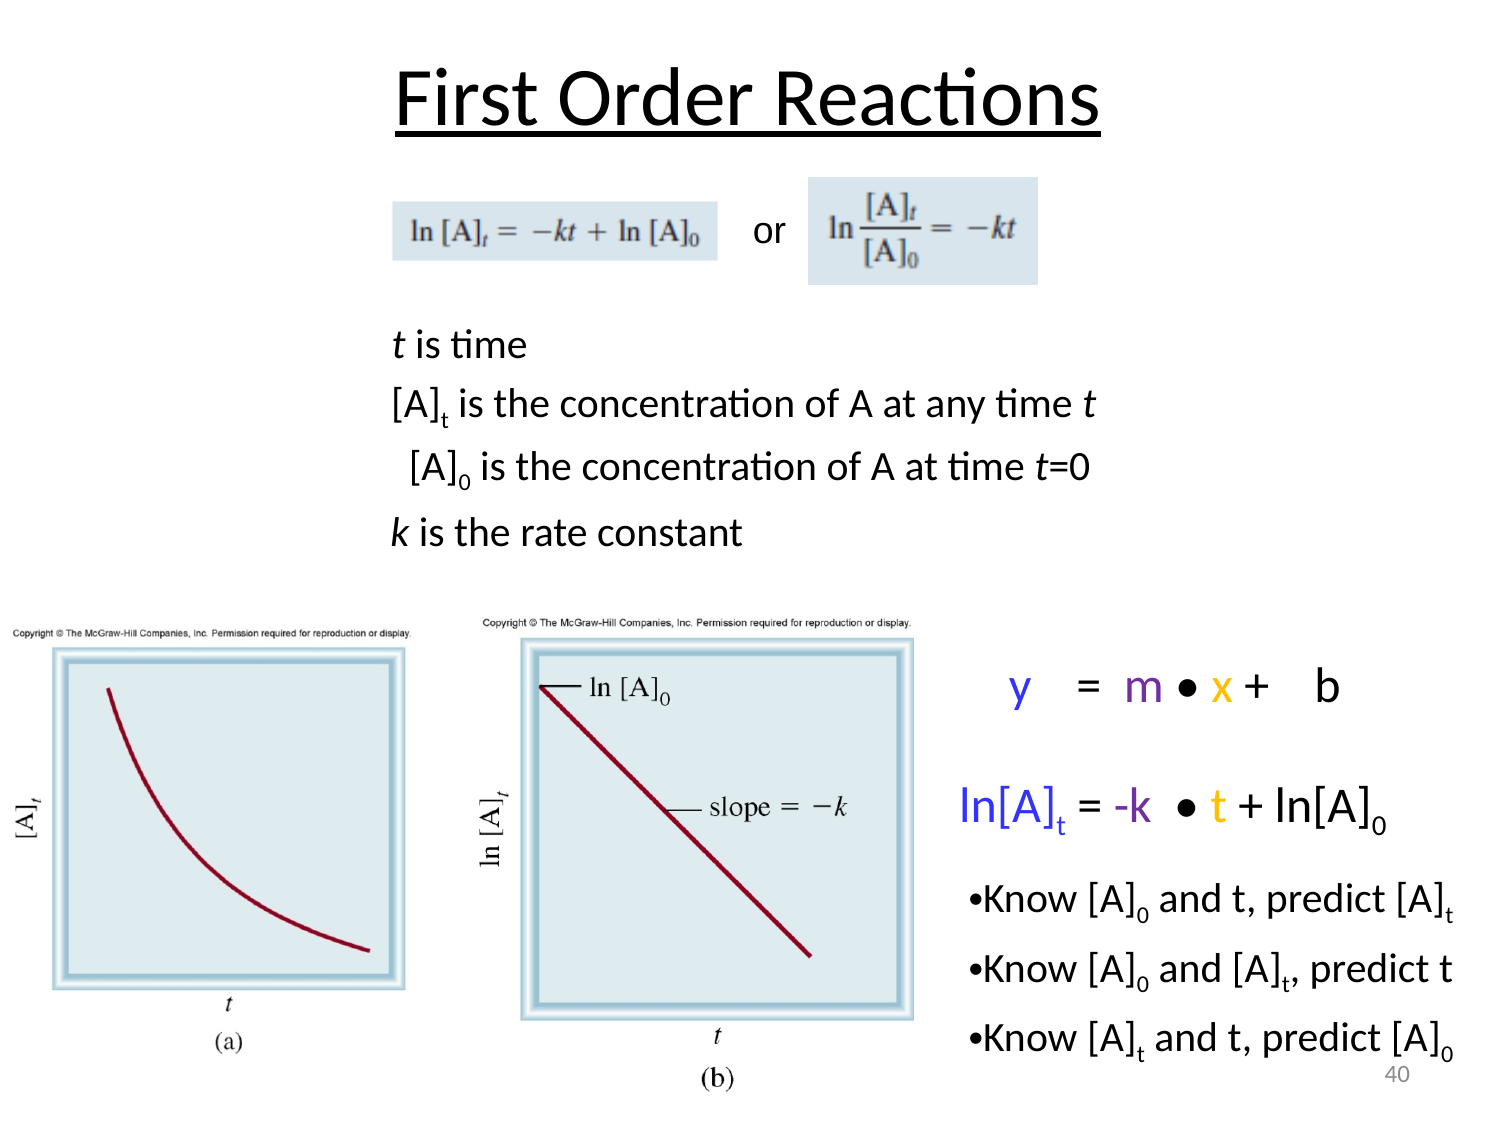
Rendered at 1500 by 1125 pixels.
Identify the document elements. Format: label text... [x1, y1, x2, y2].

text_box [A]0 is the concentration of A at time t=0 [393, 431, 1106, 503]
slide_number 40 [1074, 1042, 1425, 1103]
text_box or [738, 198, 802, 259]
text_box y = m • x + b [993, 645, 1383, 721]
picture [808, 177, 1038, 285]
text_box [A]t is the concentration of A at any time t [376, 368, 1112, 441]
text_box k is the rate constant [375, 497, 759, 563]
picture [389, 200, 722, 265]
text_box t is time [376, 309, 543, 375]
text_box ln[A]t = -k • t + ln[A]0 [944, 765, 1410, 849]
picture [9, 627, 414, 1055]
title First Order Reactions [73, 0, 1423, 187]
picture [473, 615, 915, 1093]
text_box Know [A]0 and t, predict [A]t Know [A]0 and [A]t, predict t Know [A]t and t, predict [A]0 [926, 863, 1469, 1075]
